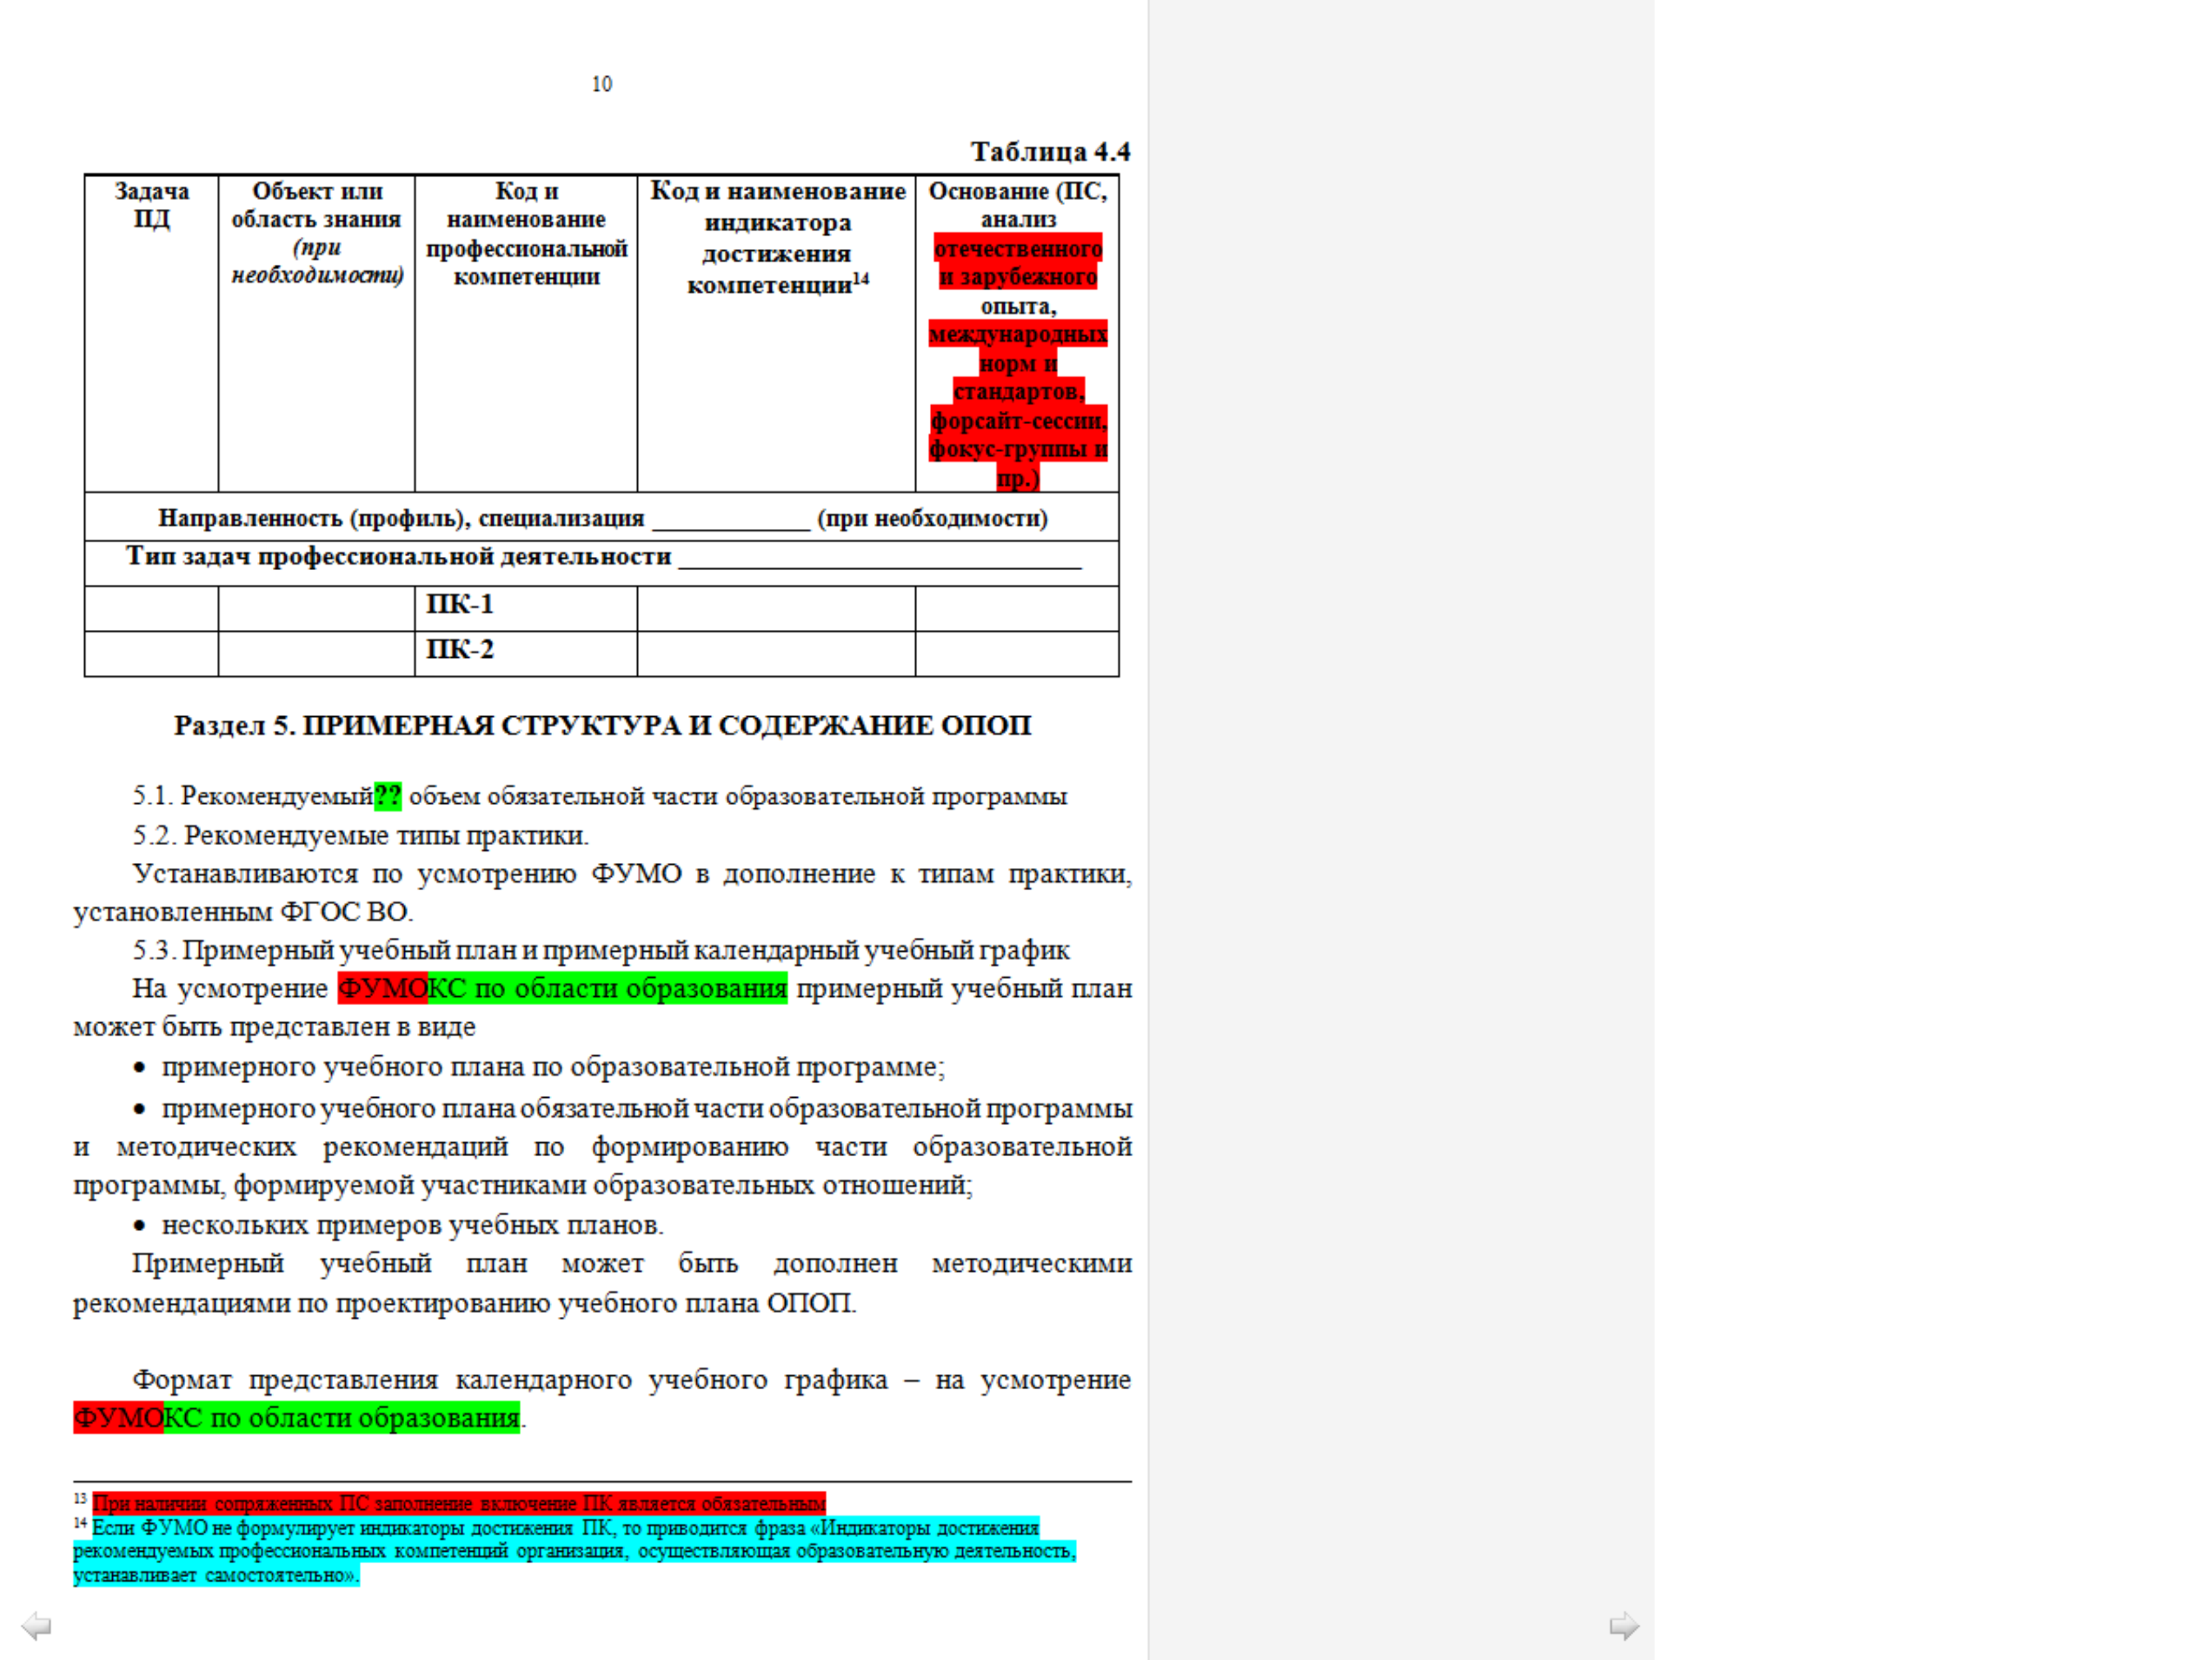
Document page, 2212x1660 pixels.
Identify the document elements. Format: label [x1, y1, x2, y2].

picture [0, 0, 1655, 1660]
